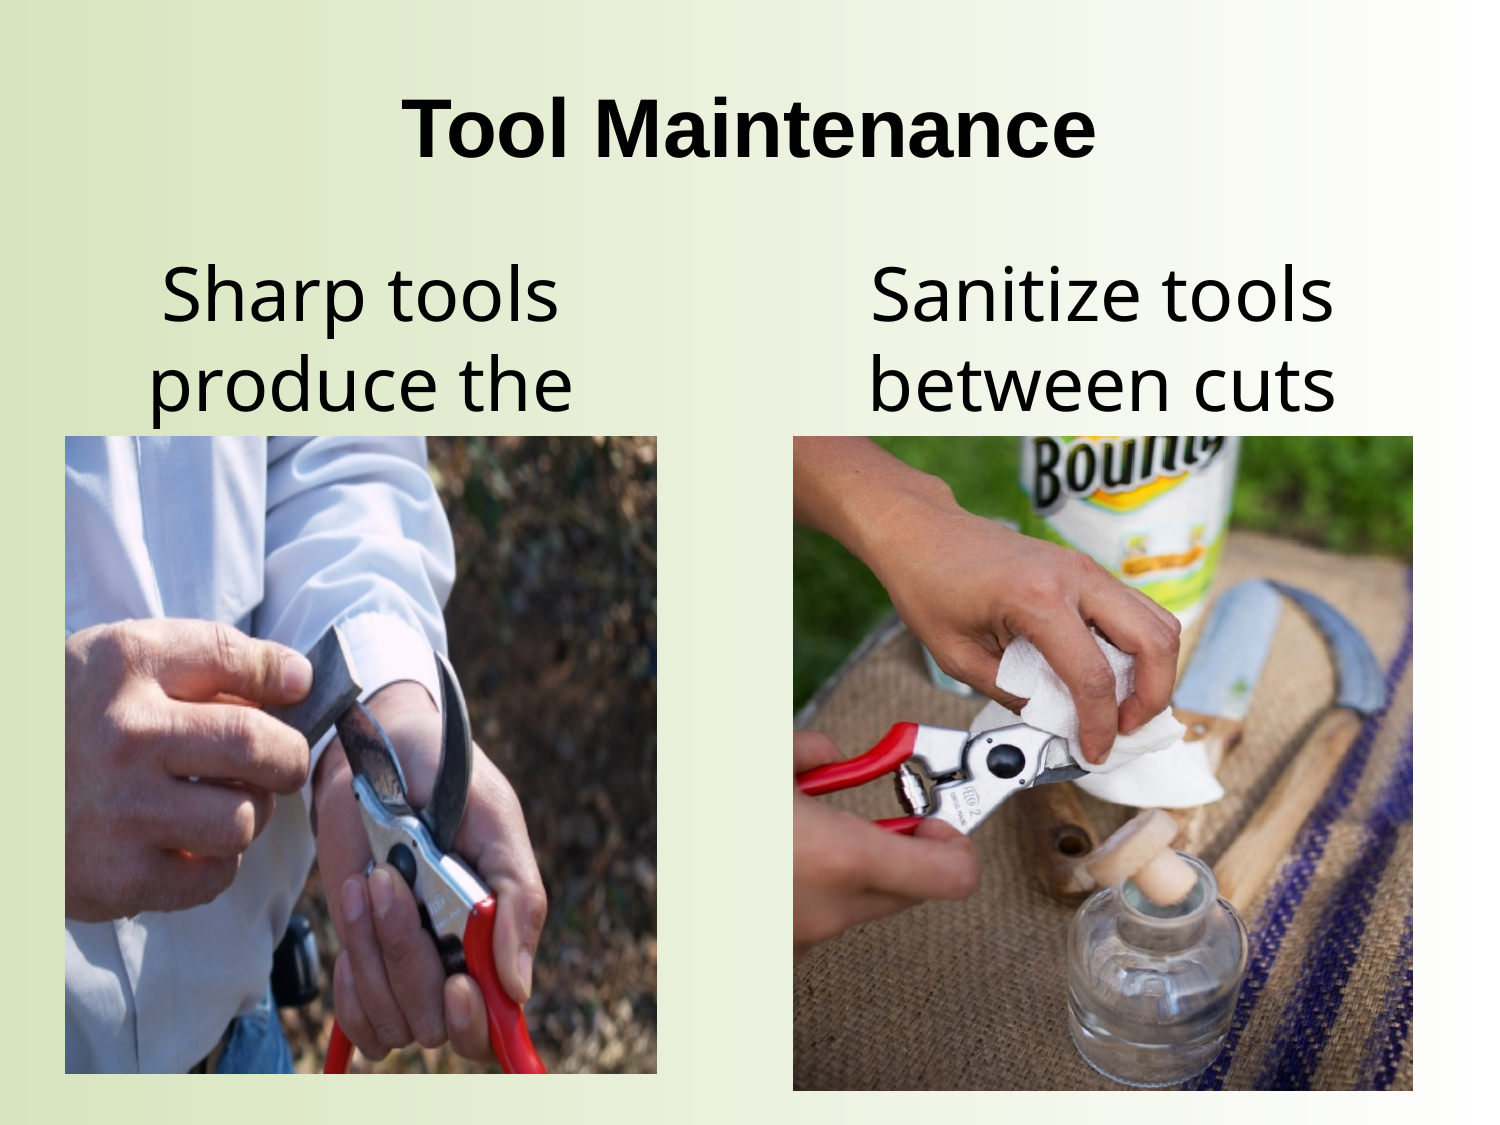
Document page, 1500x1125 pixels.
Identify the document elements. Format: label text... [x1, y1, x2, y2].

text_box Sharp tools produce the best cuts [65, 239, 657, 435]
text_box Sanitize tools between cuts [793, 239, 1413, 434]
title Tool Maintenance [65, 26, 1433, 222]
picture [792, 435, 1413, 1092]
picture [65, 435, 657, 1074]
